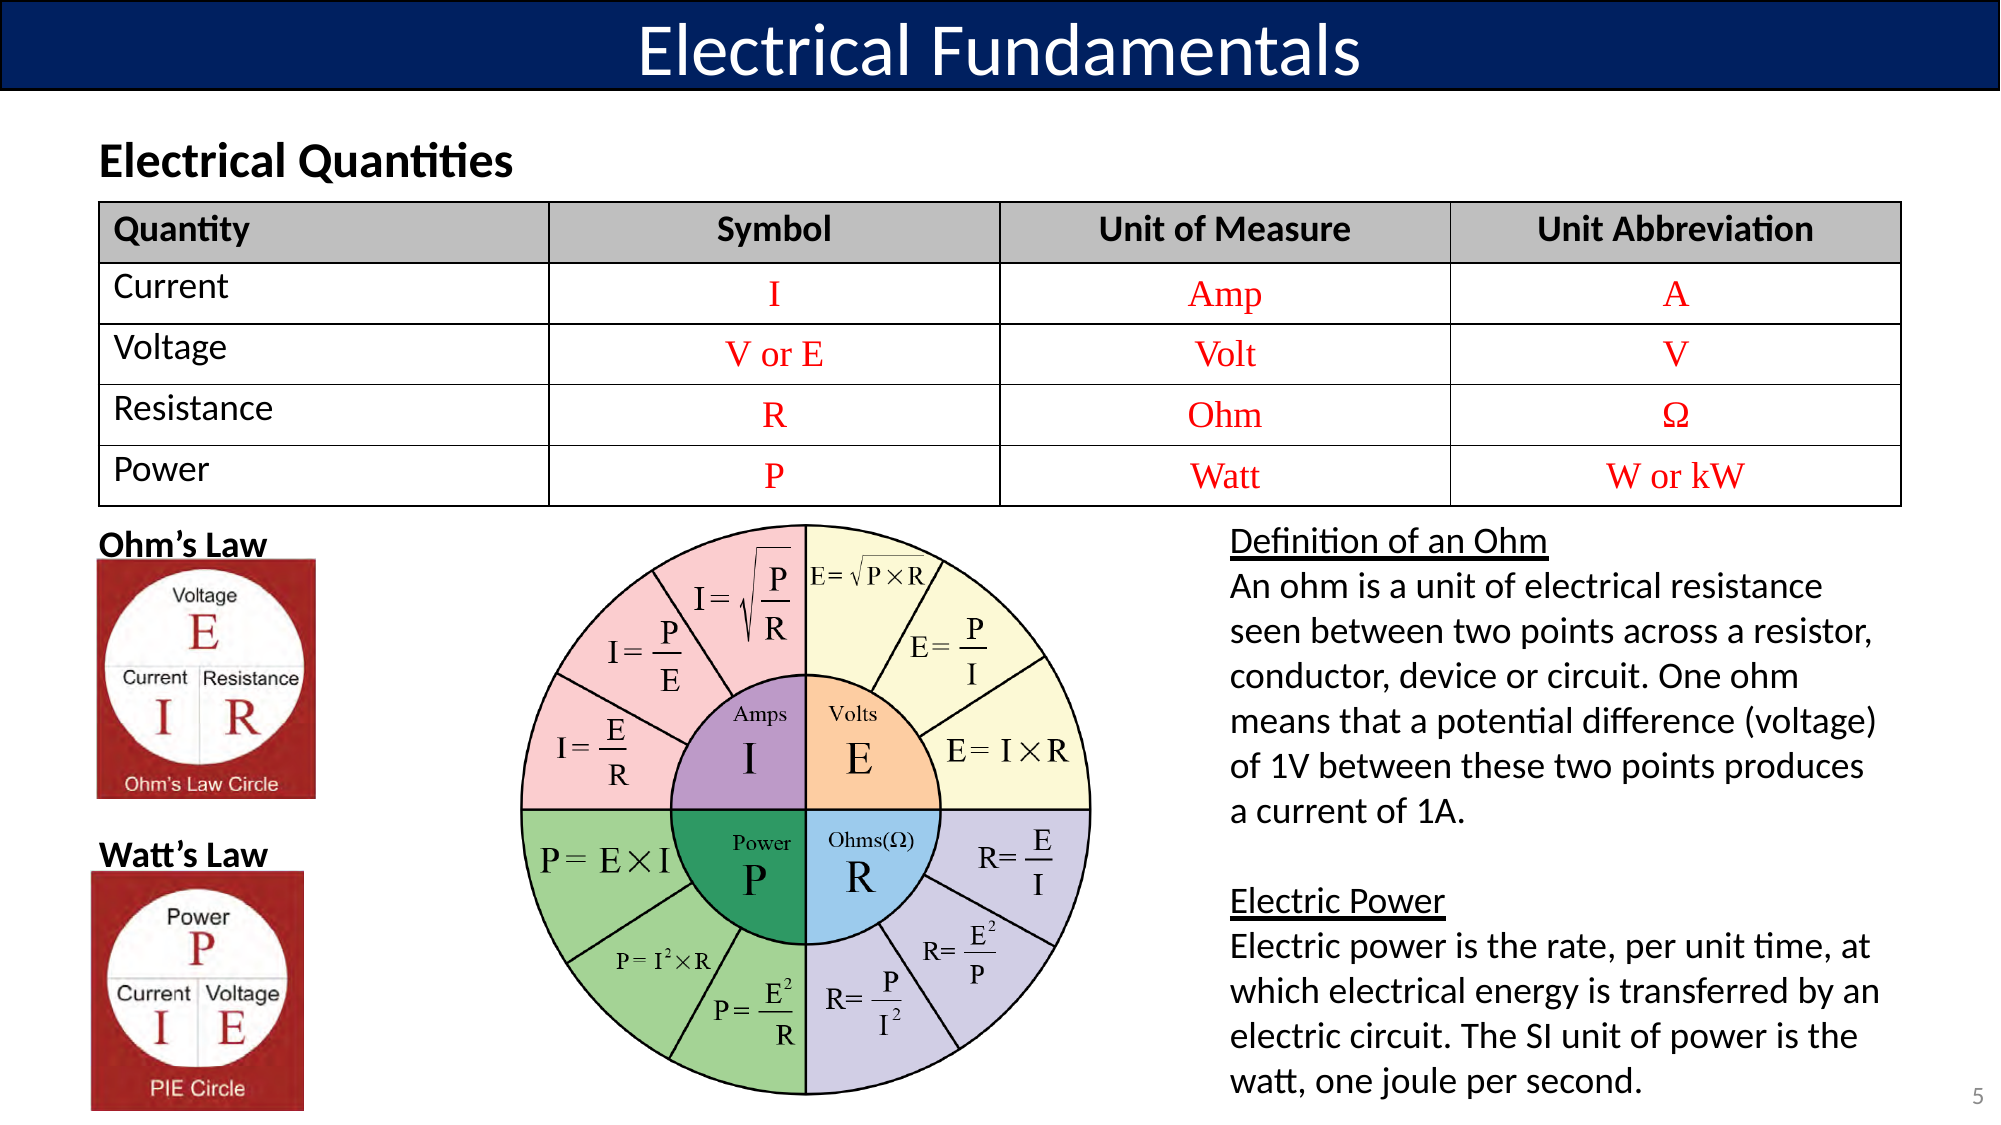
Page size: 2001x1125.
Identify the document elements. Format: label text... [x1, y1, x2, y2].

table_cell Ω [1451, 385, 1900, 445]
slide_number 5 [1945, 1065, 2000, 1125]
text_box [84, 512, 316, 1111]
table_header Quantity [100, 203, 548, 262]
table_cell W or kW [1451, 446, 1900, 505]
table_cell Power [100, 446, 548, 505]
table_header Unit of Measure [1001, 203, 1450, 262]
table_cell Ohm [1001, 385, 1450, 445]
table_cell V [1451, 325, 1900, 384]
table_cell R [550, 385, 999, 445]
table_cell Resistance [100, 385, 548, 445]
text_box Electrical Fundamentals [0, 0, 2000, 90]
table_header Symbol [550, 203, 999, 262]
picture [488, 496, 1119, 1125]
table_cell Watt [1001, 446, 1450, 505]
table_cell Volt [1001, 325, 1450, 384]
text_box Electrical Quantities [84, 119, 541, 195]
table_cell Amp [1001, 264, 1450, 323]
table_header Unit Abbreviation [1451, 203, 1900, 262]
text_box Definition of an Ohm An ohm is a unit of electrical resistance seen between two points across a resistor, conductor, device or circuit. One ohm means that a potential difference (voltage) of 1V between these two points produces a current of 1A. Electric Power Electric power is the rate, per unit time, at which electrical energy is transferred by an electric circuit. The SI unit of power is the watt, one joule per second. [1215, 508, 1904, 1109]
table_cell V or E [550, 325, 999, 384]
table_cell A [1451, 264, 1900, 323]
table_cell P [550, 446, 999, 496]
table_cell Current [100, 264, 548, 323]
table_cell Voltage [100, 325, 548, 384]
table_cell I [550, 264, 999, 323]
